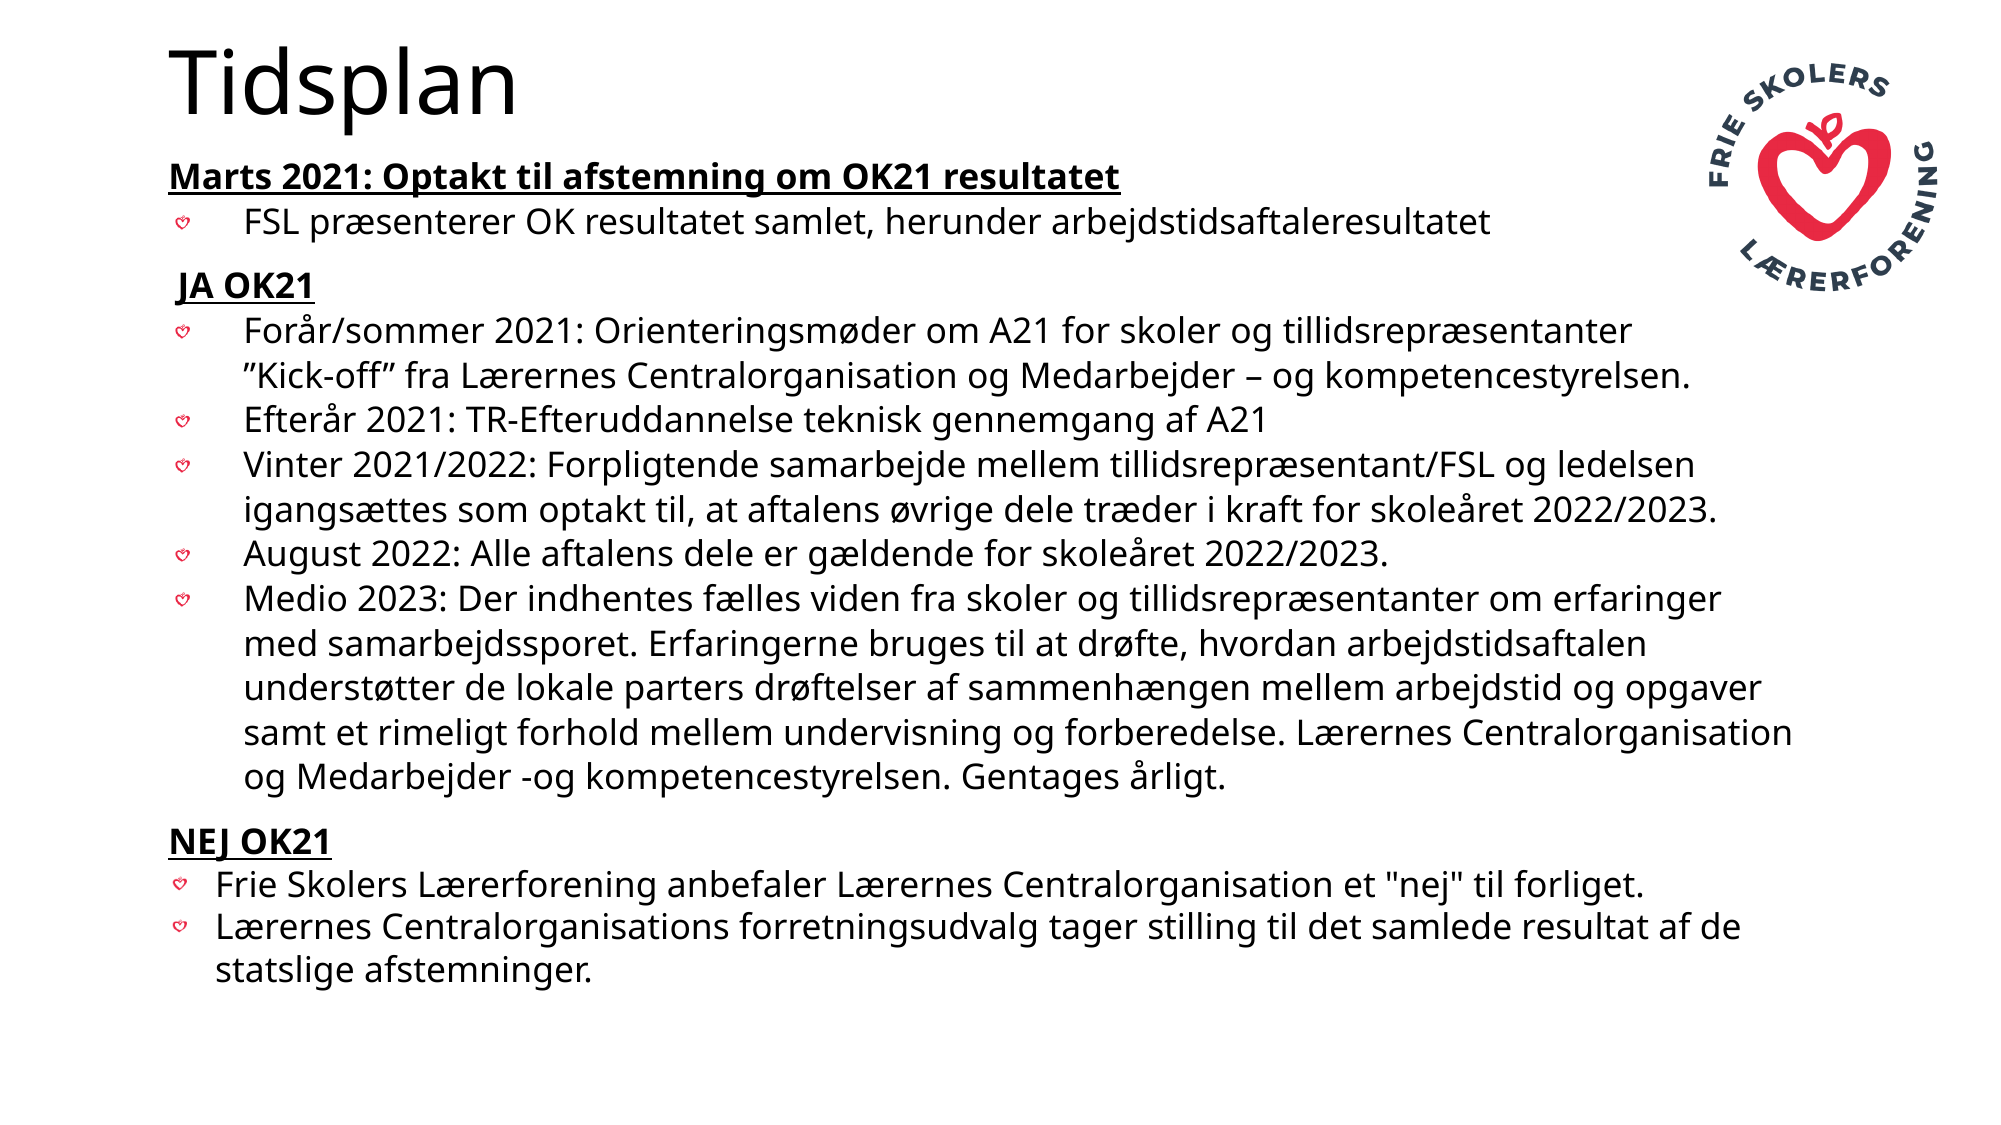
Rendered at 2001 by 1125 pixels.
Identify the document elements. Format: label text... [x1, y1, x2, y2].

picture [168, 913, 192, 938]
picture [168, 540, 195, 565]
picture [168, 870, 192, 896]
picture [168, 316, 195, 342]
picture [168, 207, 195, 233]
text_box Tidsplan [153, 18, 1526, 141]
picture [168, 450, 195, 476]
picture [1704, 58, 1942, 296]
picture [168, 584, 195, 610]
text_box Marts 2021: Optakt til afstemning om OK21 resultatet FSL præsenterer OK resultatet samlet, herunder arbejdstidsaftaleresultatet JA OK21 Forår/sommer 2021: Orienteringsmøder om A21 for skoler og tillidsrepræsentanter ”Kick-off” fra Lærernes Centralorganisation og Medarbejder – og kompetencestyrelsen. Efterår 2021: TR-Efteruddannelse teknisk gennemgang af A21 Vinter 2021/2022: Forpligtende samarbejde mellem tillidsrepræsentant/FSL og ledelsen igangsættes som optakt til, at aftalens øvrige dele træder i kraft for skoleåret 2022/2023. August 2022: Alle aftalens dele er gældende for skoleåret 2022/2023. Medio 2023: Der indhentes fælles viden fra skoler og tillidsrepræsentanter om erfaringer med samarbejdssporet. Erfaringerne bruges til at drøfte, hvordan arbejdstidsaftalen understøtter de lokale parters drøftelser af sammenhængen mellem arbejdstid og opgaver samt et rimeligt forhold mellem undervisning og forberedelse. Lærernes Centralorganisation og Medarbejder -og kompetencestyrelsen. Gentages årligt. NEJ OK21 Frie Skolers Lærerforening anbefaler Lærernes Centralorganisation et "nej" til forliget. Lærernes Centralorganisations forretningsudvalg tager stilling til det samlede resultat af de statslige afstemninger. [153, 146, 1819, 997]
picture [168, 406, 195, 431]
